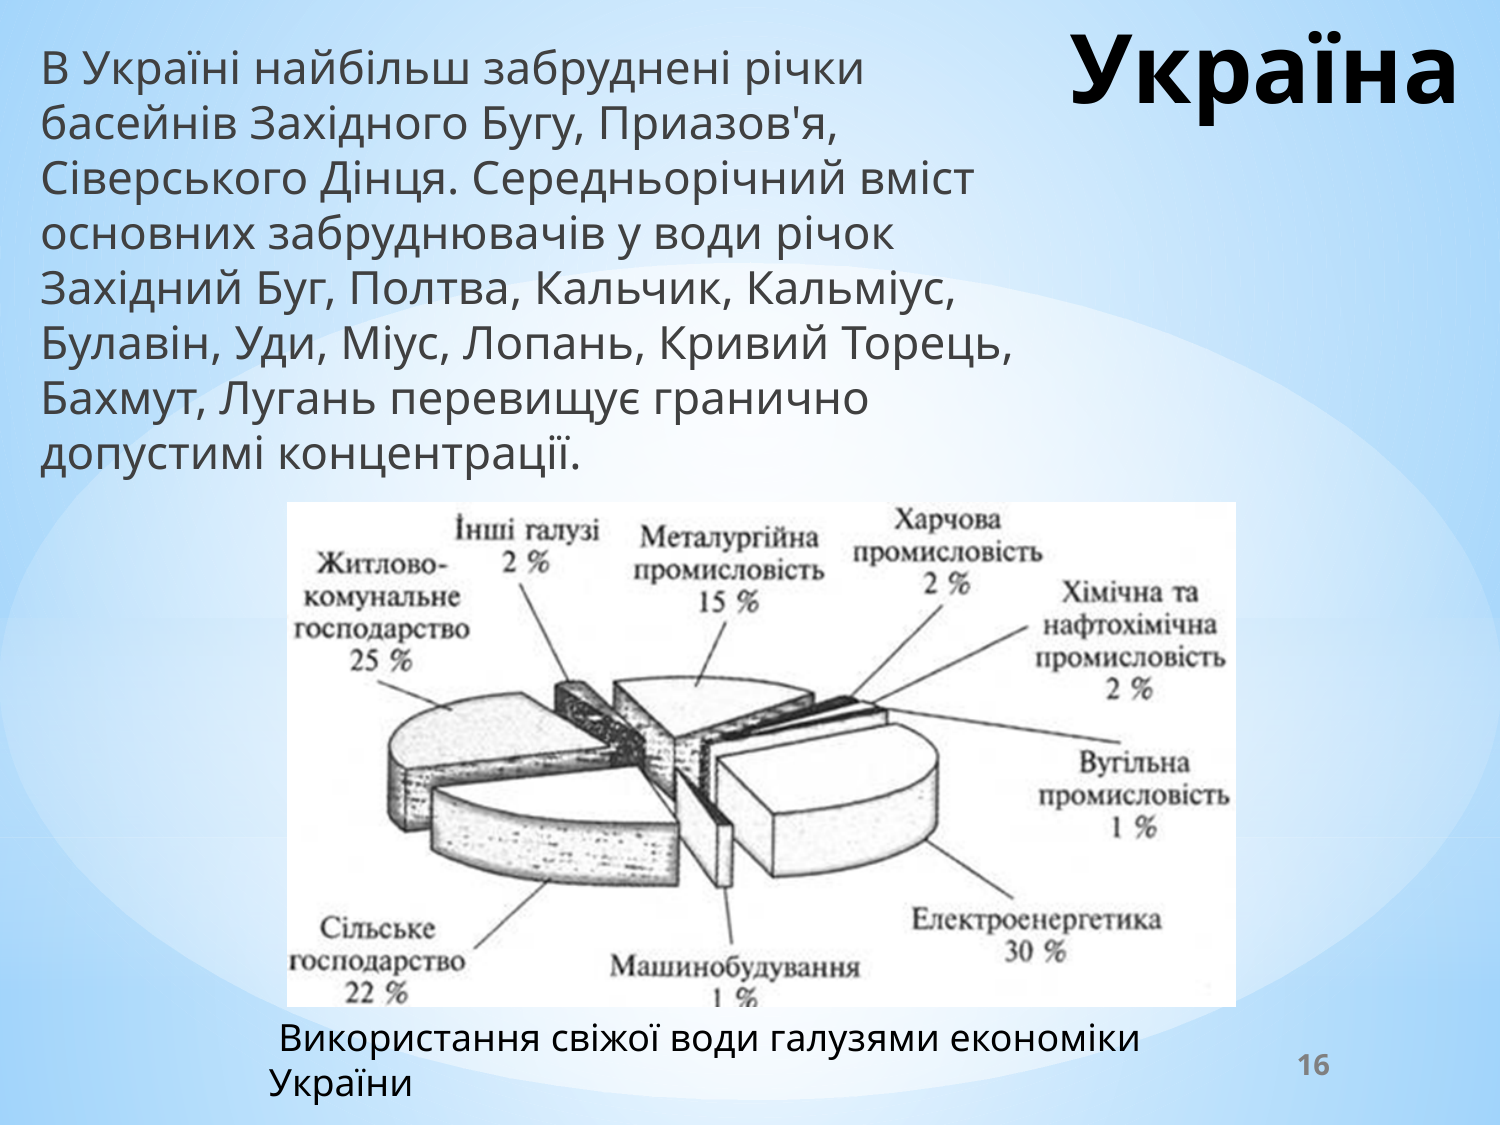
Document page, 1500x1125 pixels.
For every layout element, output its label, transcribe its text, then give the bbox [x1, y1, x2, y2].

slide_number 16 [1163, 1036, 1464, 1097]
picture [287, 502, 1236, 1007]
text_box Використання свіжої води галузями економіки України [253, 1006, 1270, 1111]
list В Україні найбільш забруднені річки басейнів Західного Бугу, Приазов'я, Сіверського Дінця. Середньорічний вміст основних забруднювачів у води річок Західний Буг, Полтва, Кальчик, Кальміус, Булавін, Уди, Міус, Лопань, Кривий Торець, Бахмут, Лугань перевищує гранично допустимі концентрації. [17, 30, 1068, 601]
title Україна [1045, 0, 1476, 142]
